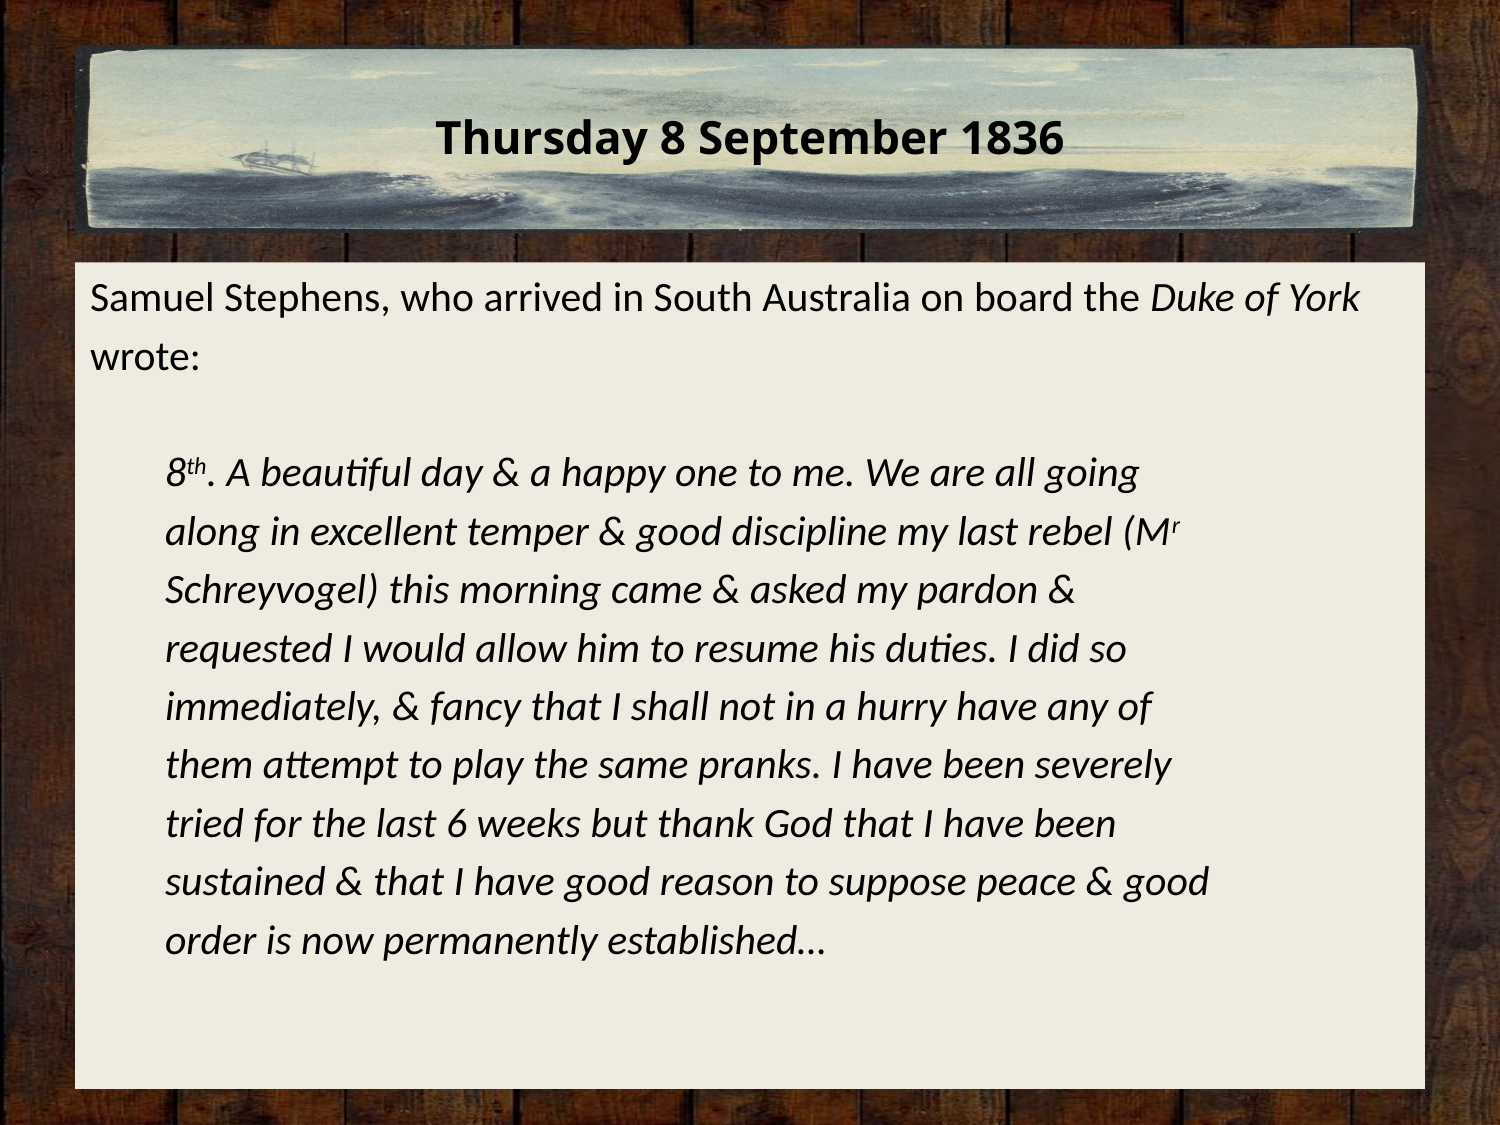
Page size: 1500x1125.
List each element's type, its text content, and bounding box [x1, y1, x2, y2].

title Thursday 8 September 1836 [75, 45, 1425, 233]
list Samuel Stephens, who arrived in South Australia on board the Duke of York wrote: 8th. A beautiful day & a happy one to me. We are all going along in excellent temper & good discipline my last rebel (Mr Schreyvogel) this morning came & asked my pardon & requested I would allow him to resume his duties. I did so immediately, & fancy that I shall not in a hurry have any of them attempt to play the same pranks. I have been severely tried for the last 6 weeks but thank God that I have been sustained & that I have good reason to suppose peace & good order is now permanently established… [75, 262, 1425, 1089]
picture [0, 0, 1500, 1125]
